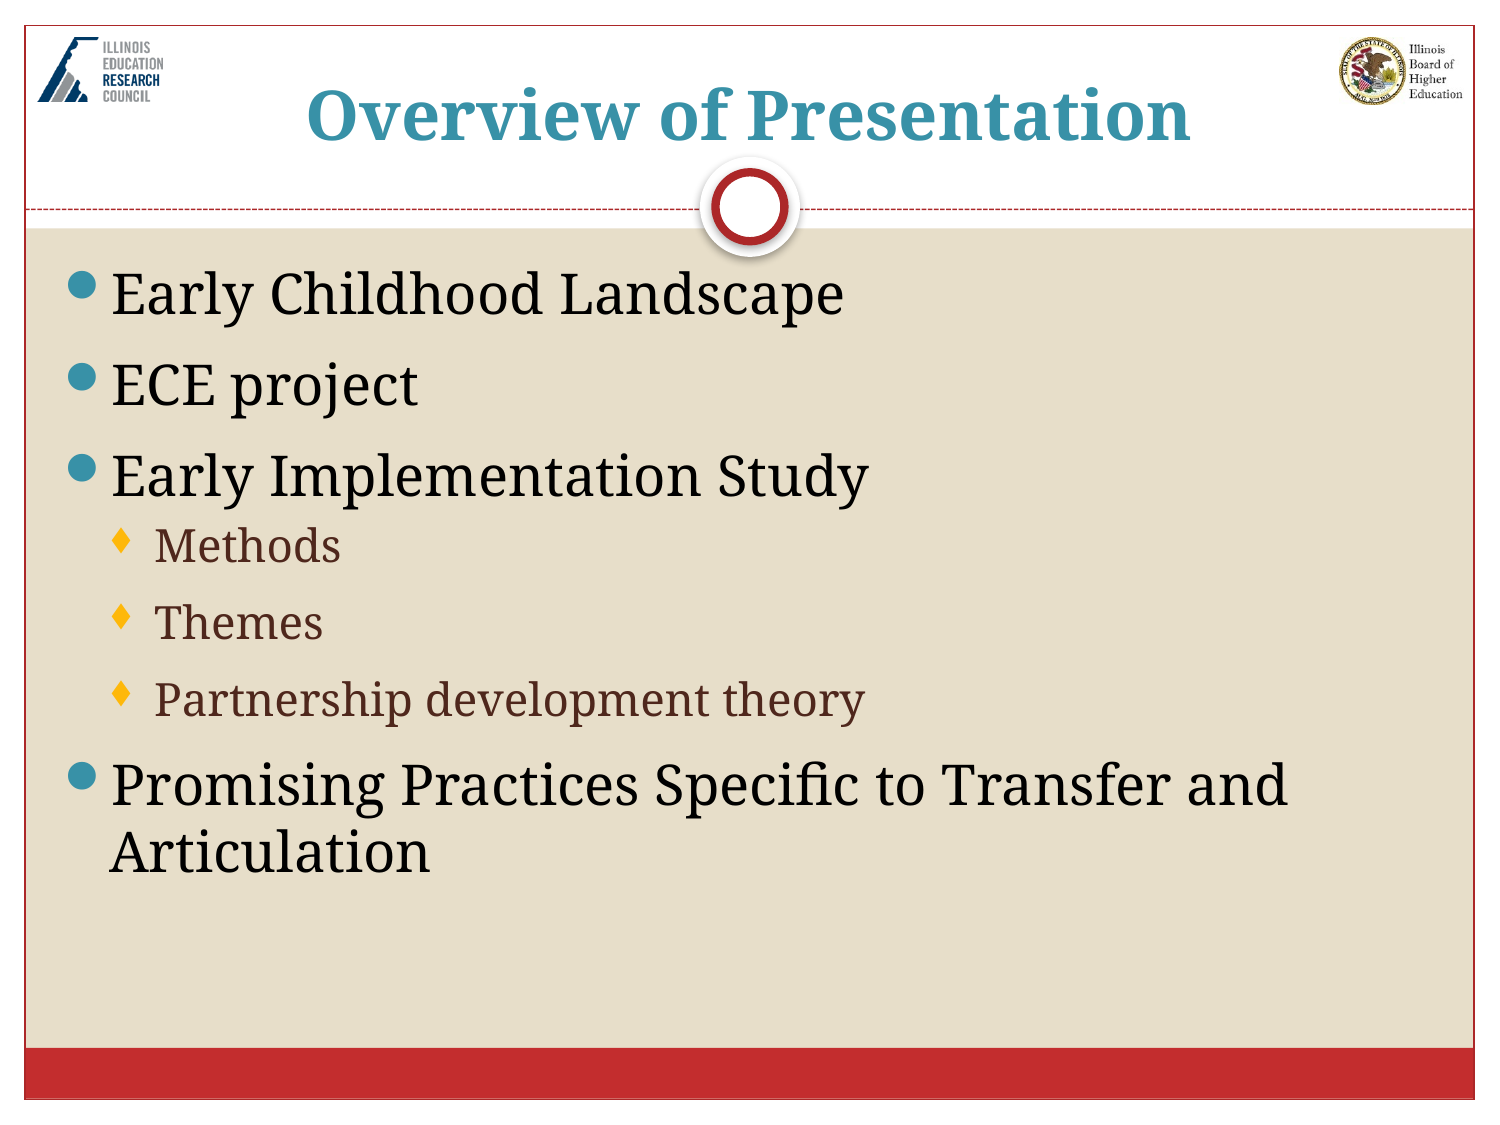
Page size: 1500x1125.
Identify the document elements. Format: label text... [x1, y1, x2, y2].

list Early Childhood Landscape ECE project Early Implementation Study Methods Themes Partnership development theory Promising Practices Specific to Transfer and Articulation [49, 250, 1445, 1001]
picture [37, 37, 163, 102]
title Overview of Presentation [49, 37, 1450, 162]
picture [1338, 37, 1465, 105]
